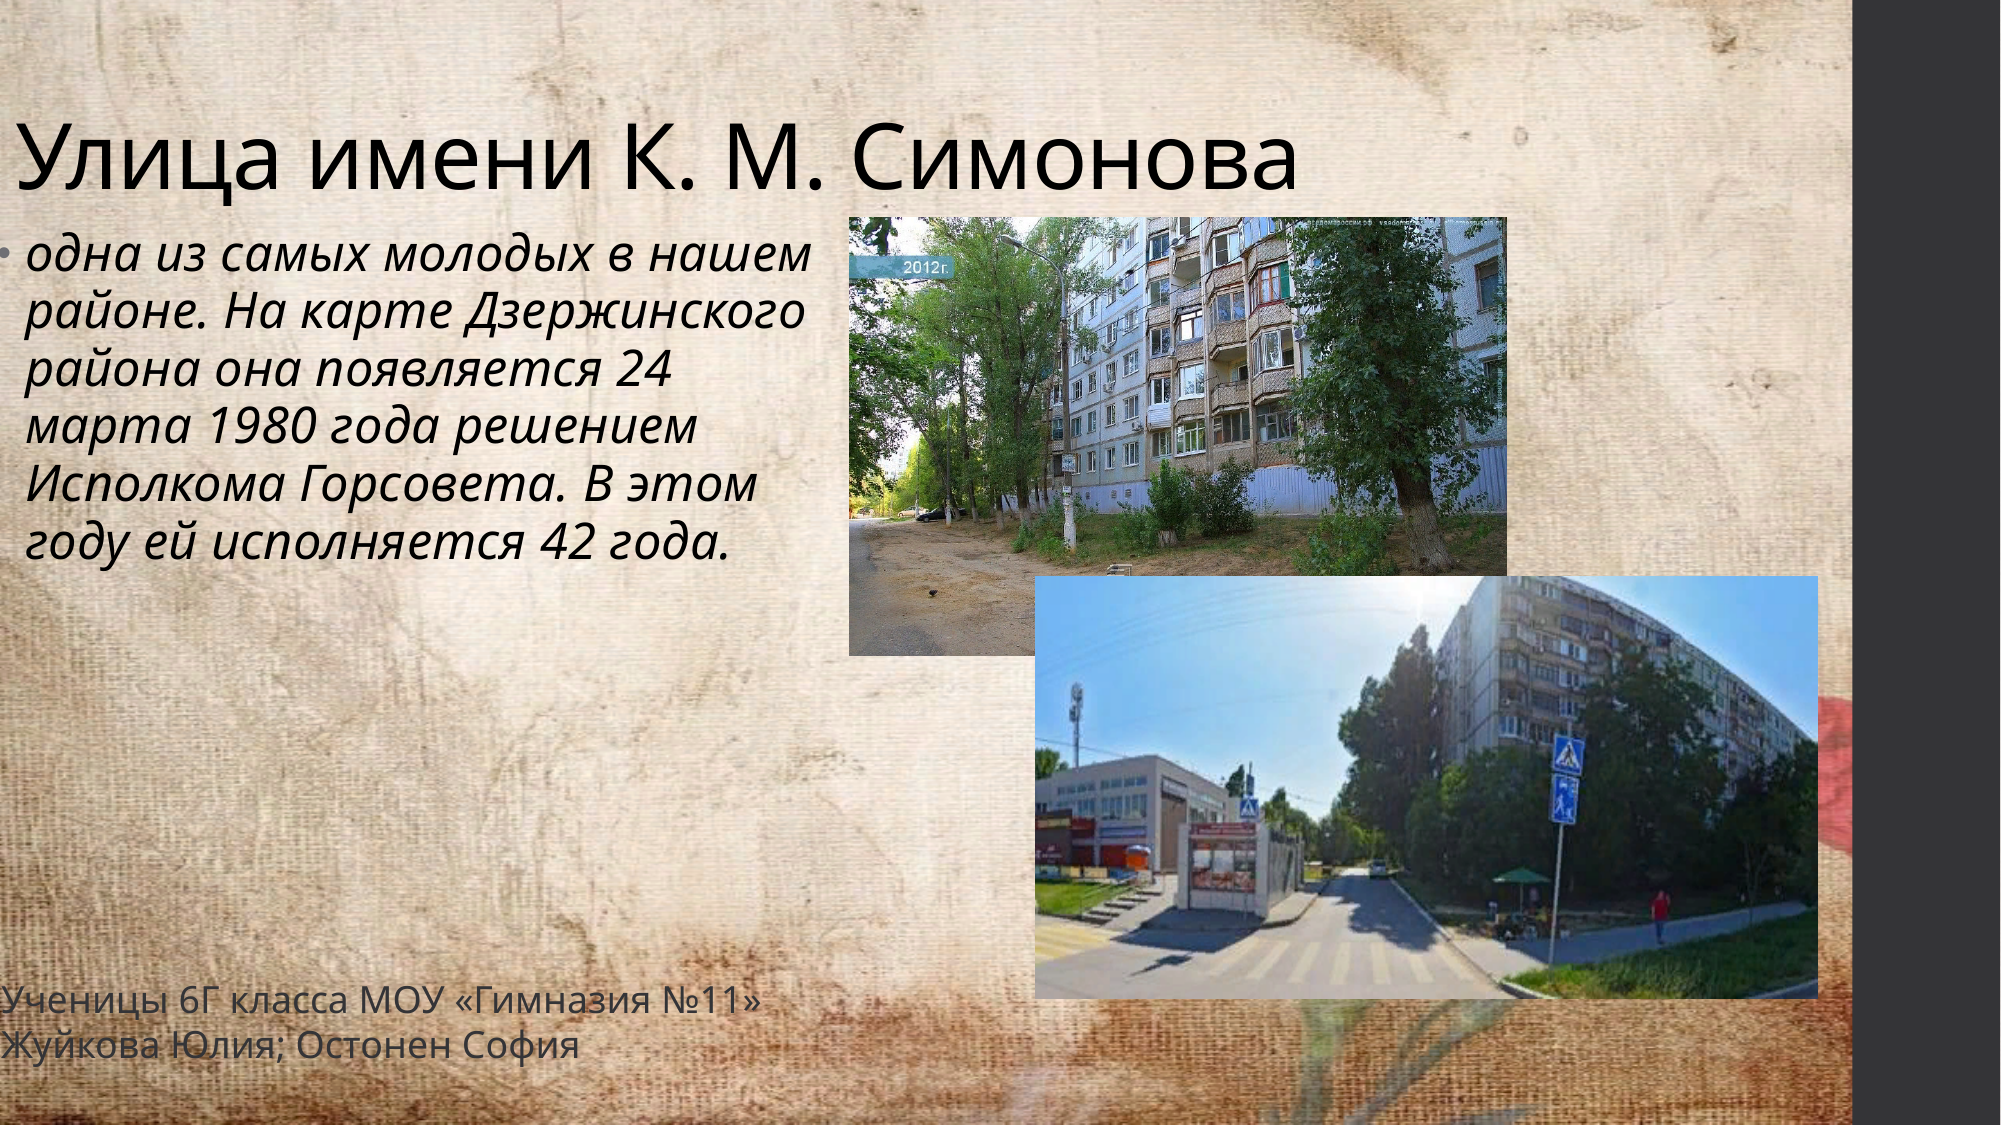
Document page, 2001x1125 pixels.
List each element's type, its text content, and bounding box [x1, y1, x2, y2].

list одна из самых молодых в нашем районе. На карте Дзержинского района она появляется 24 марта 1980 года решением Исполкома Горсовета. В этом году ей исполняется 42 года. [0, 217, 832, 639]
picture [0, 0, 1852, 1125]
text_box Ученицы 6Г класса МОУ «Гимназия №11» Жуйкова Юлия; Остонен София [0, 968, 1205, 1074]
title Улица имени К. М. Симонова [0, 0, 1590, 218]
